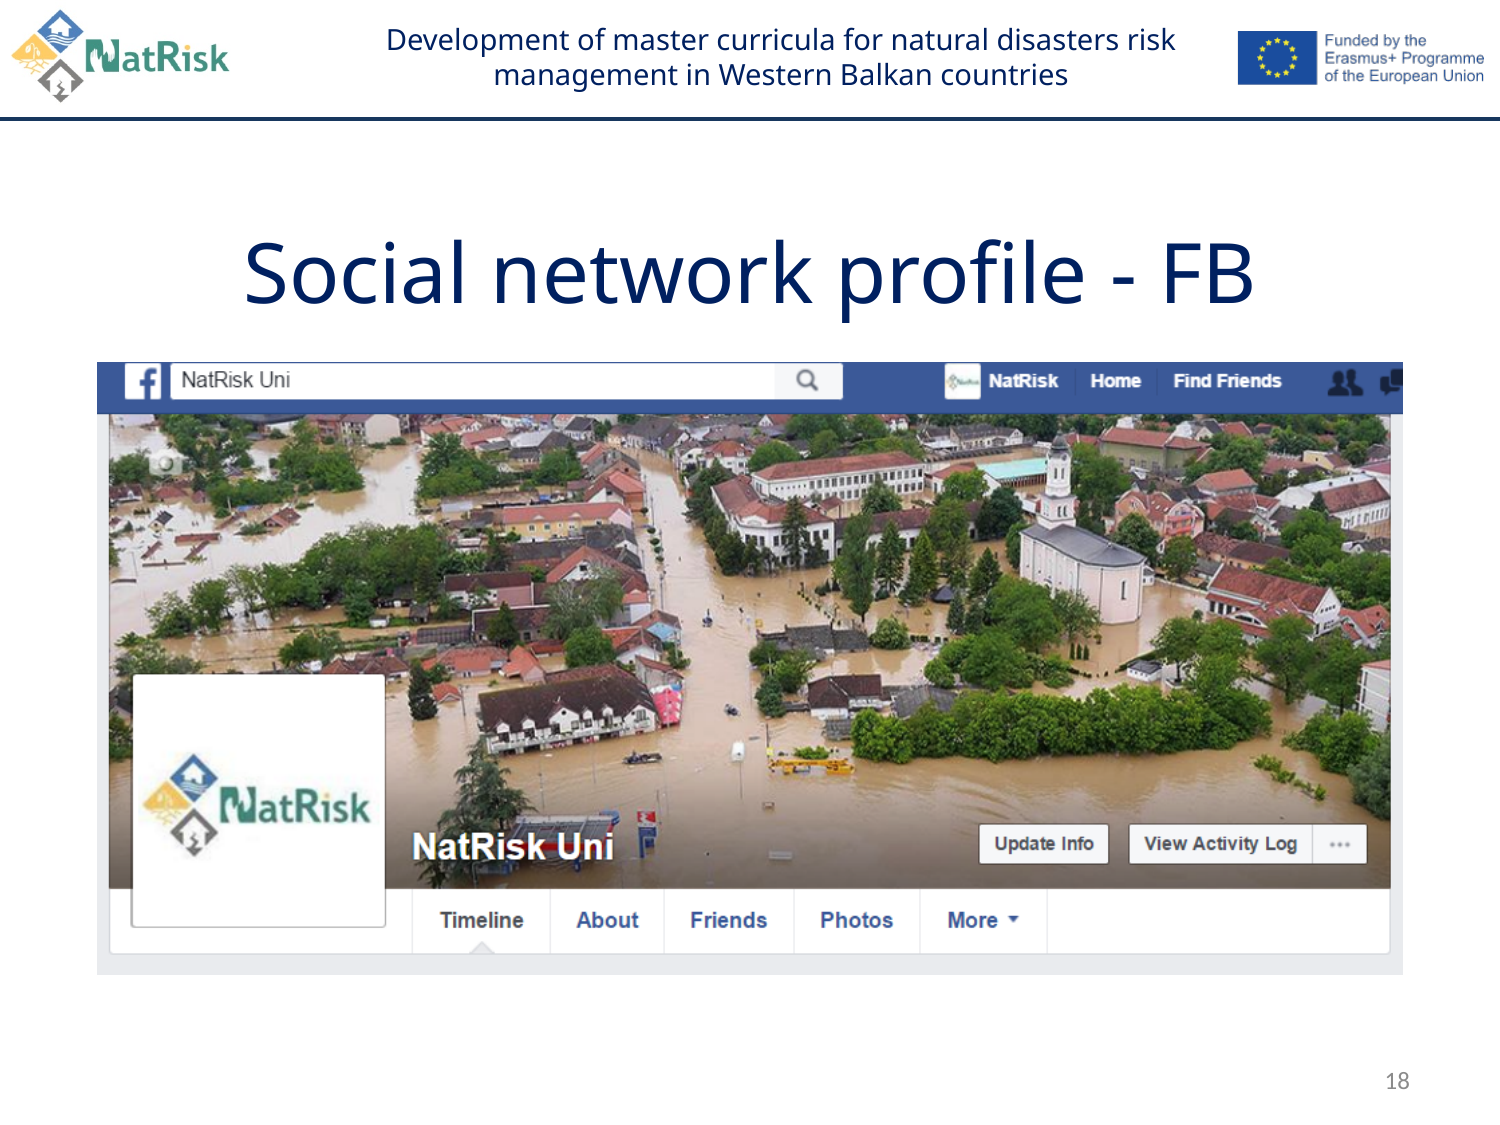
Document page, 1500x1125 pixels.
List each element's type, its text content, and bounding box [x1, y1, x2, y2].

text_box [96, 362, 1404, 976]
picture [0, 0, 238, 113]
title Social network profile - FB [75, 128, 1425, 413]
text_box Development of master curricula for natural disasters risk management in Western Balkan countries [324, 24, 1238, 88]
slide_number 18 [1074, 1050, 1425, 1110]
picture [1237, 30, 1484, 86]
